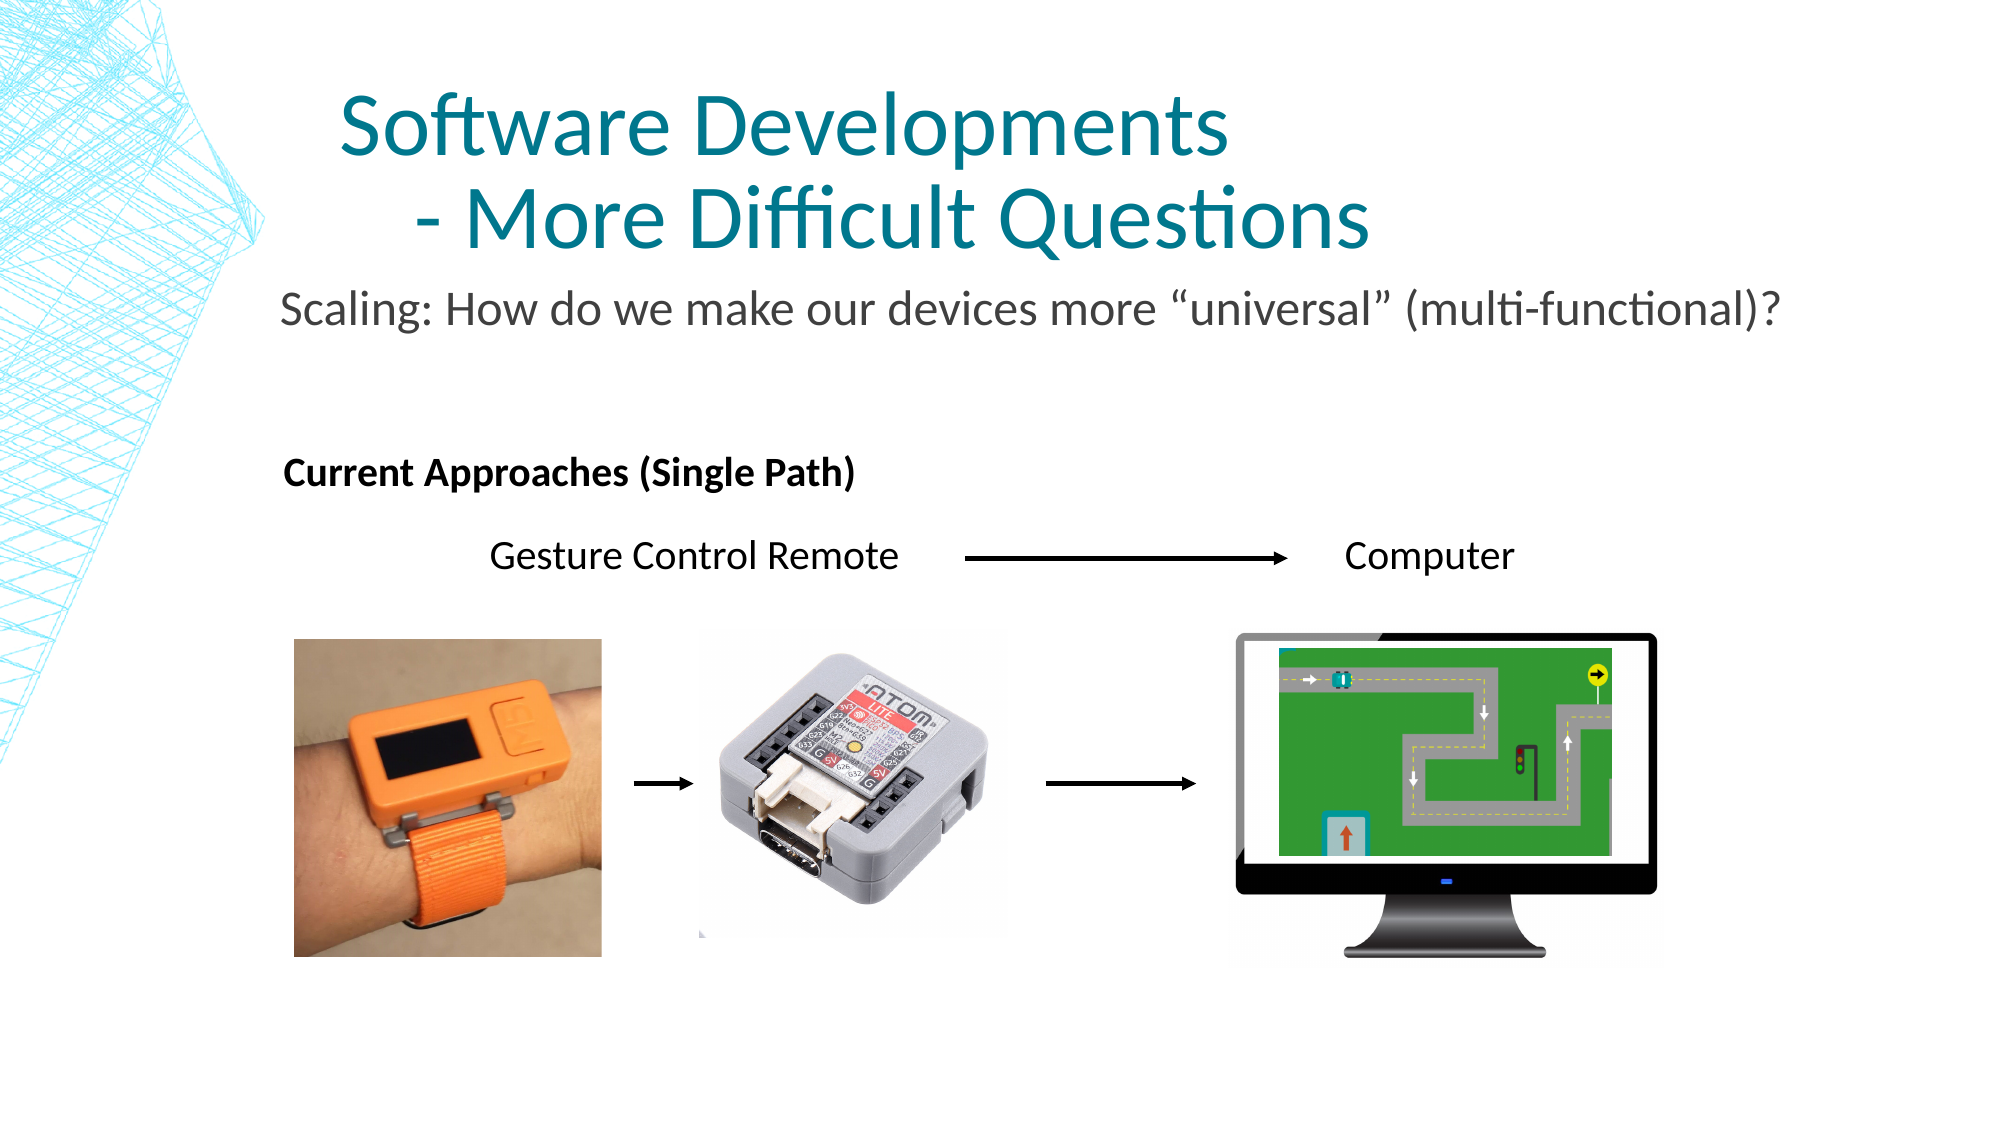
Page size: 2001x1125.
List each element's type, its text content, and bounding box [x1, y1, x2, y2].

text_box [1228, 627, 1664, 969]
text_box Current Approaches (Single Path) [268, 429, 882, 522]
text_box Gesture Control Remote Computer [474, 512, 1639, 605]
picture [0, 0, 2001, 1125]
title Software Developments - More Difficult Questions [324, 62, 1863, 275]
list Scaling: How do we make our devices more “universal” (multi-functional)? [265, 275, 1803, 446]
